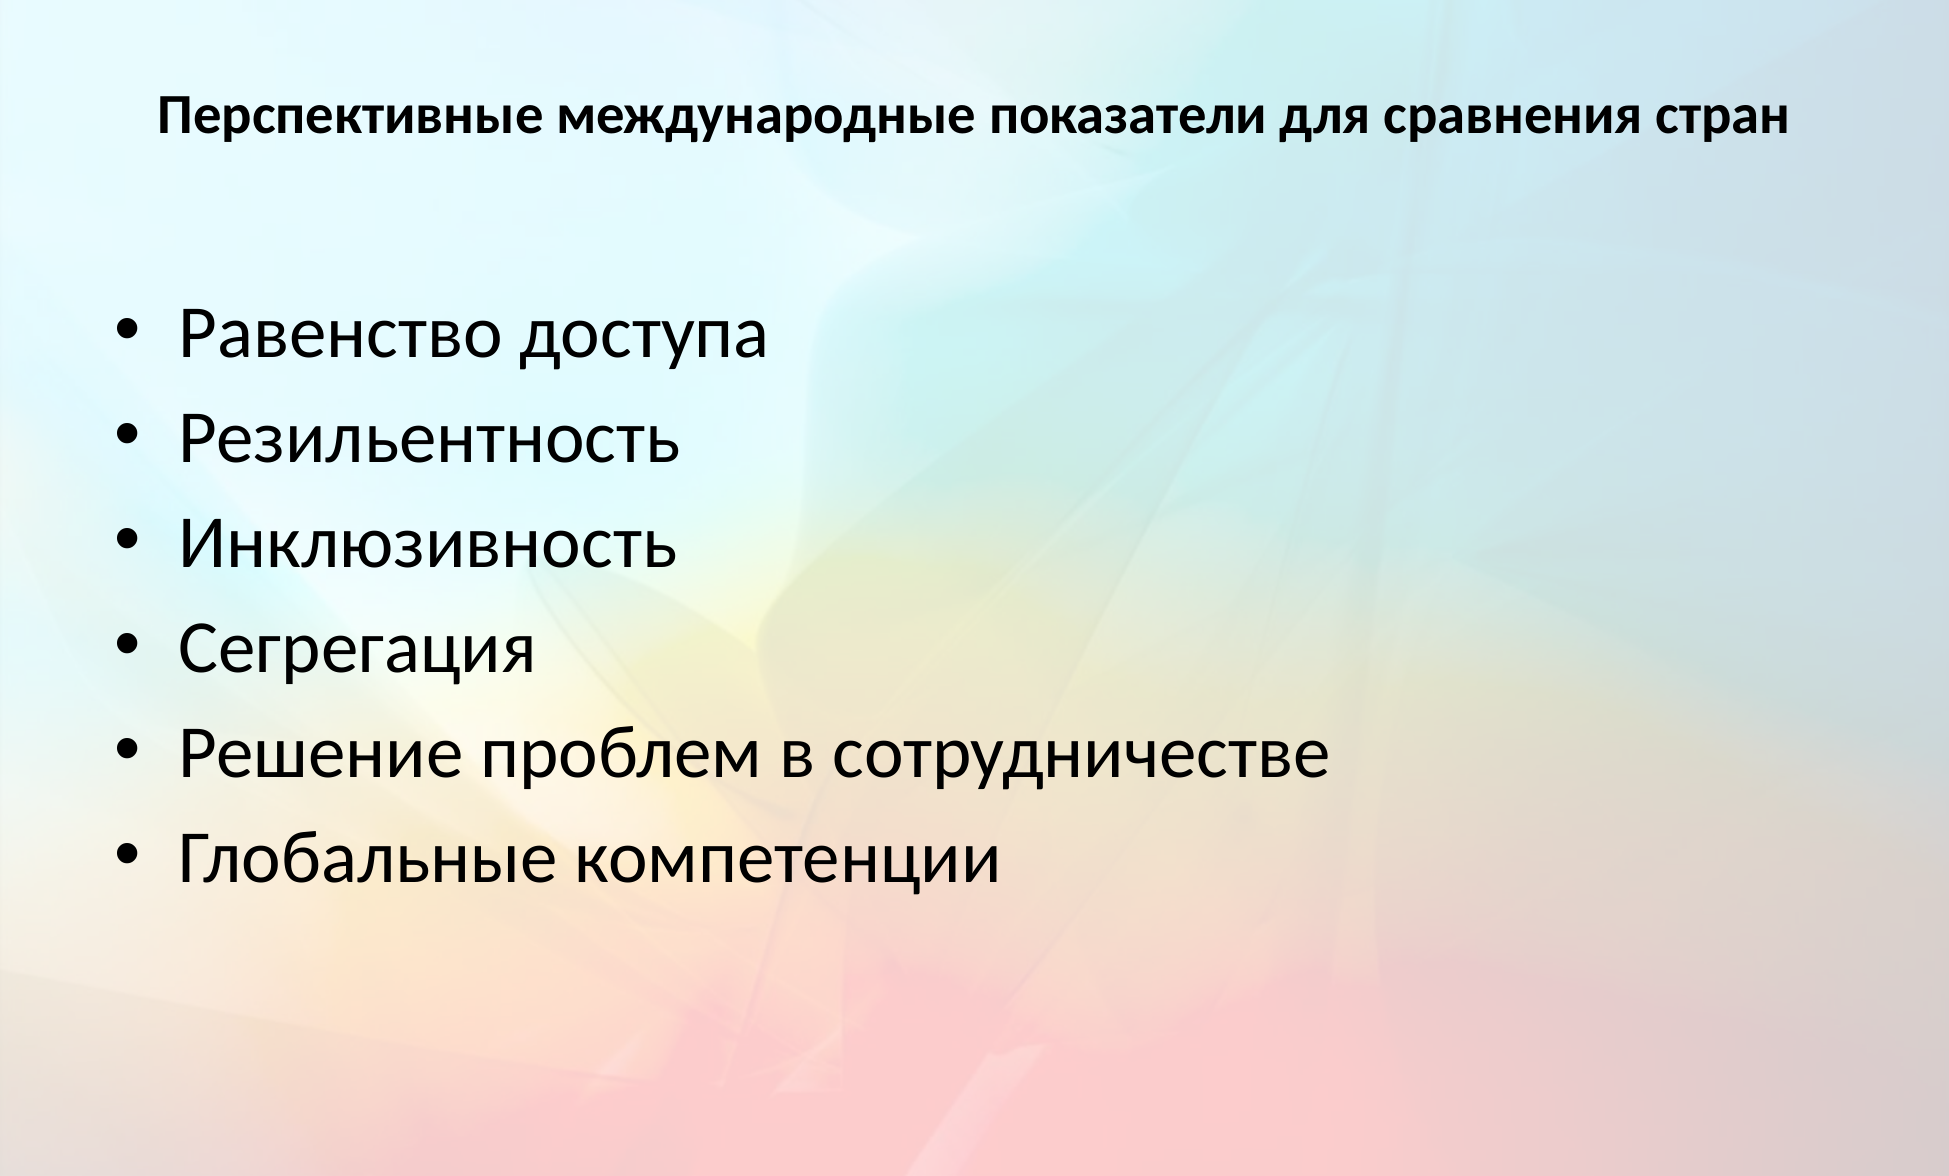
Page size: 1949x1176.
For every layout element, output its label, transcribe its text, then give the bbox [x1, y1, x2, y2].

list Равенство доступа Резильентность Инклюзивность Сегрегация Решение проблем в сотрудничестве Глобальные компетенции [97, 274, 1852, 1050]
title Перспективные международные показатели для сравнения стран [97, 47, 1852, 175]
